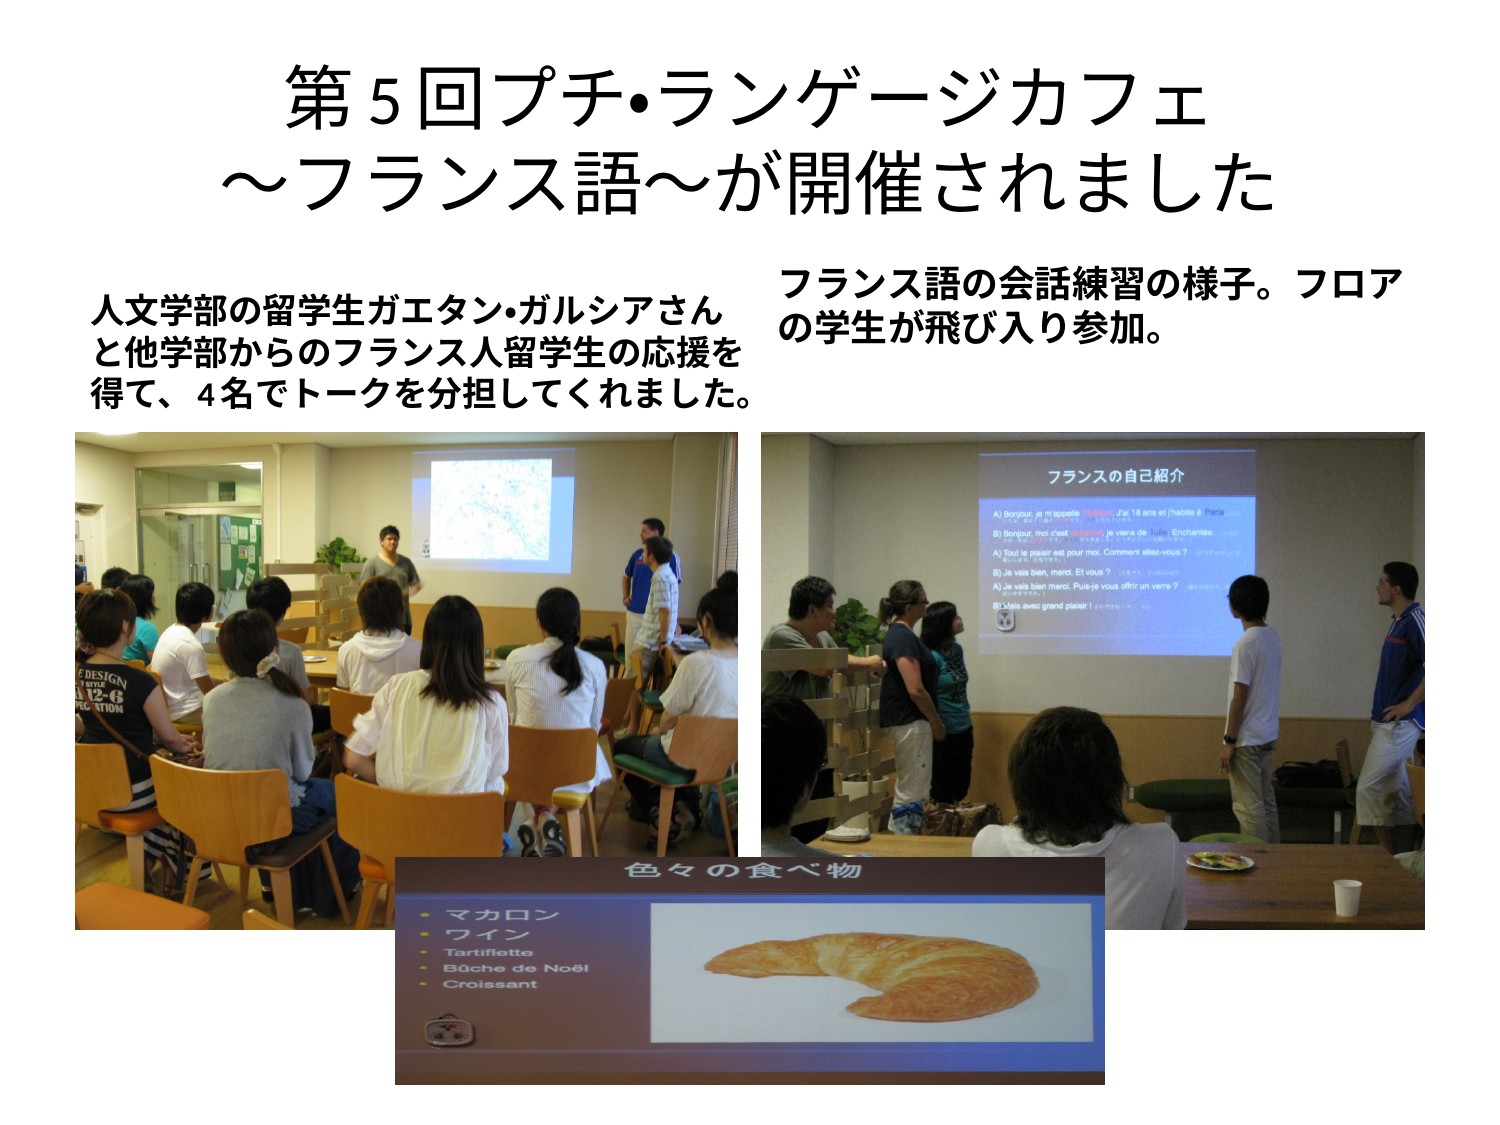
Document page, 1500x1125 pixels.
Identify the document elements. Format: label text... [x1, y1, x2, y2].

picture [395, 857, 1105, 1085]
list 人文学部の留学生ガエタン・ガルシアさんと他学部からのフランス人留学生の応援を得て、4名でトークを分担してくれました。 [75, 251, 762, 421]
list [74, 432, 738, 930]
title 第5回プチ・ランゲージカフェ ～フランス語～が開催されました [75, 45, 1425, 233]
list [761, 431, 1426, 930]
list フランス語の会話練習の様子。フロアの学生が飛び入り参加。 [761, 251, 1425, 357]
